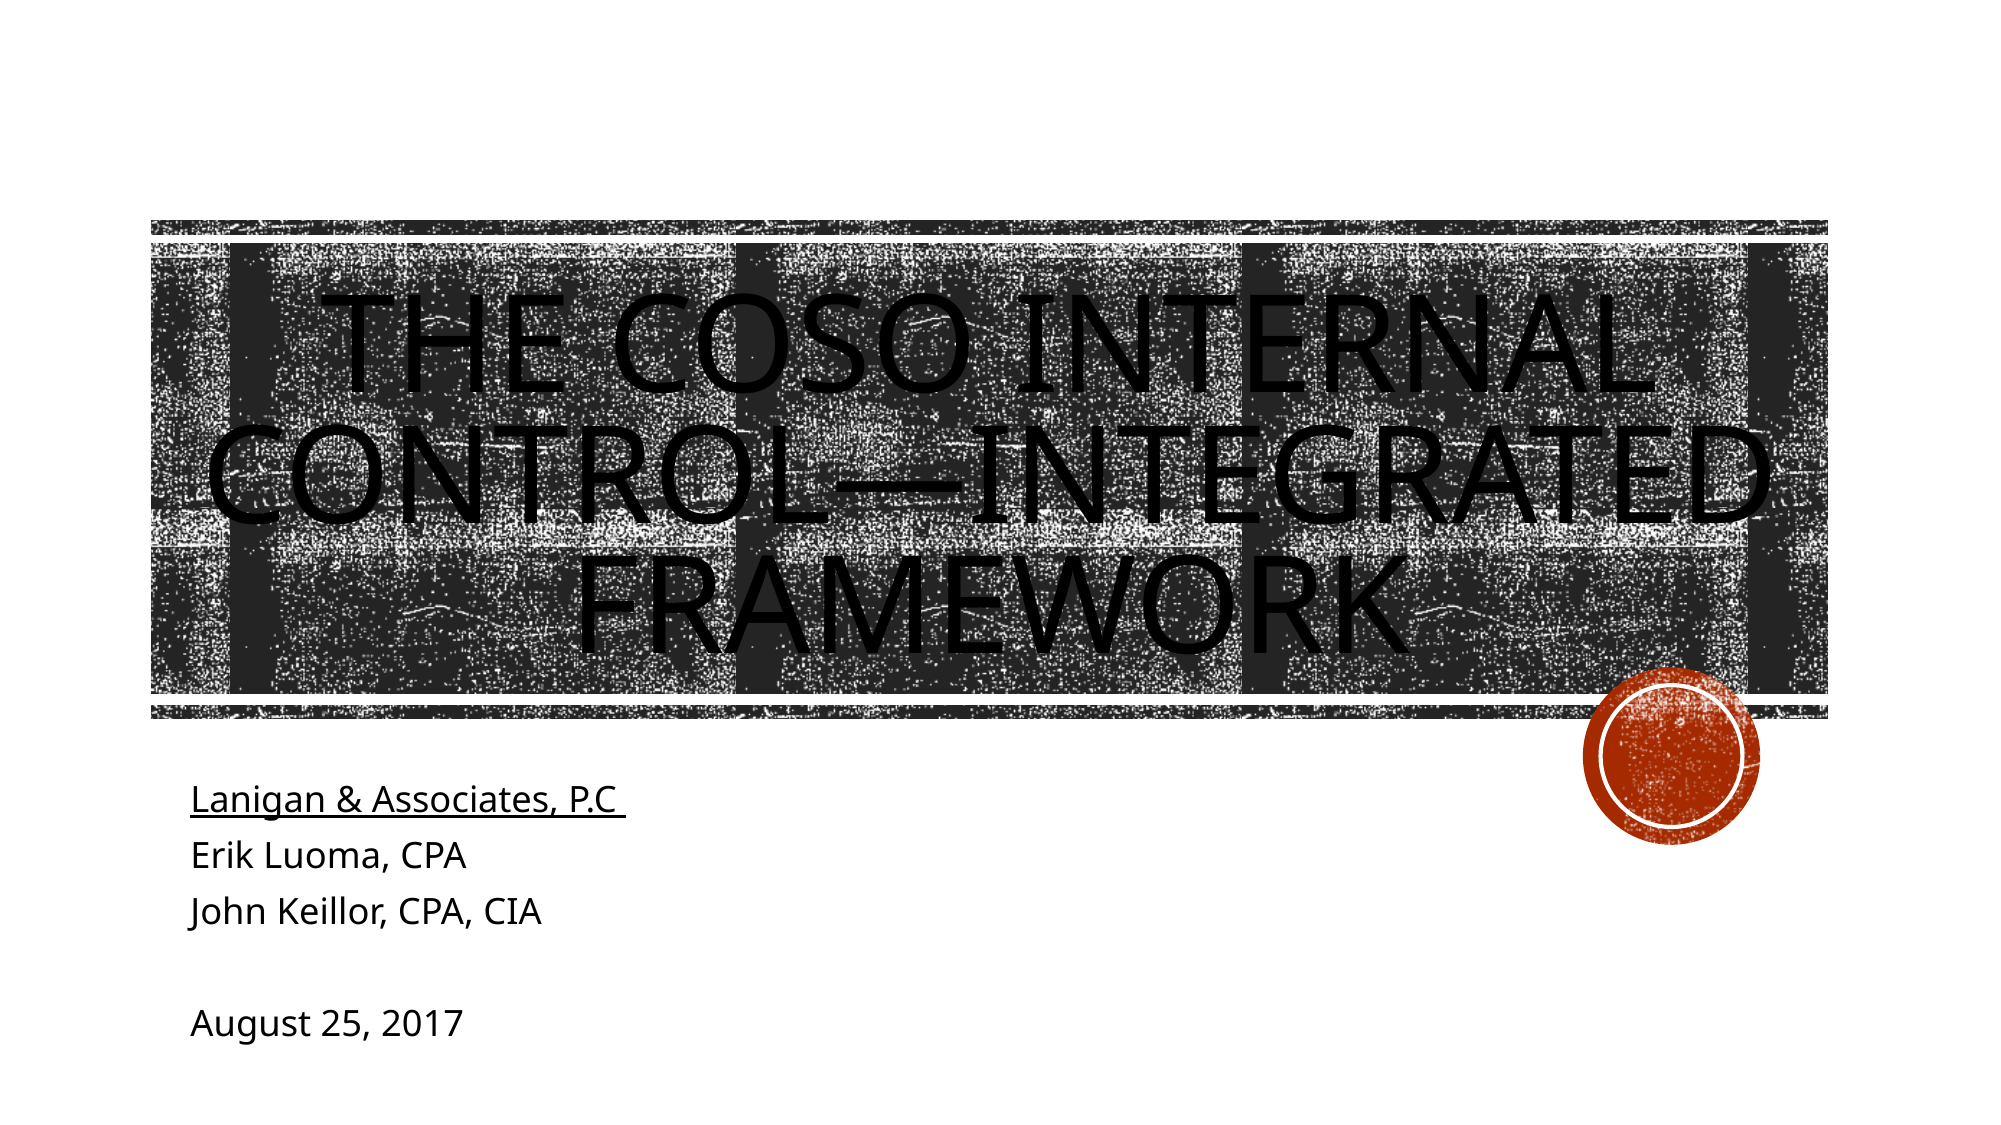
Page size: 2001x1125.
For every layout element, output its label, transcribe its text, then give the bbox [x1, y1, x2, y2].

title The COSO Internal Control—Integrated Framework [172, 234, 1808, 733]
subtitle Lanigan & Associates, P.C Erik Luoma, CPA John Keillor, CPA, CIA August 25, 2017 [175, 720, 1470, 1055]
